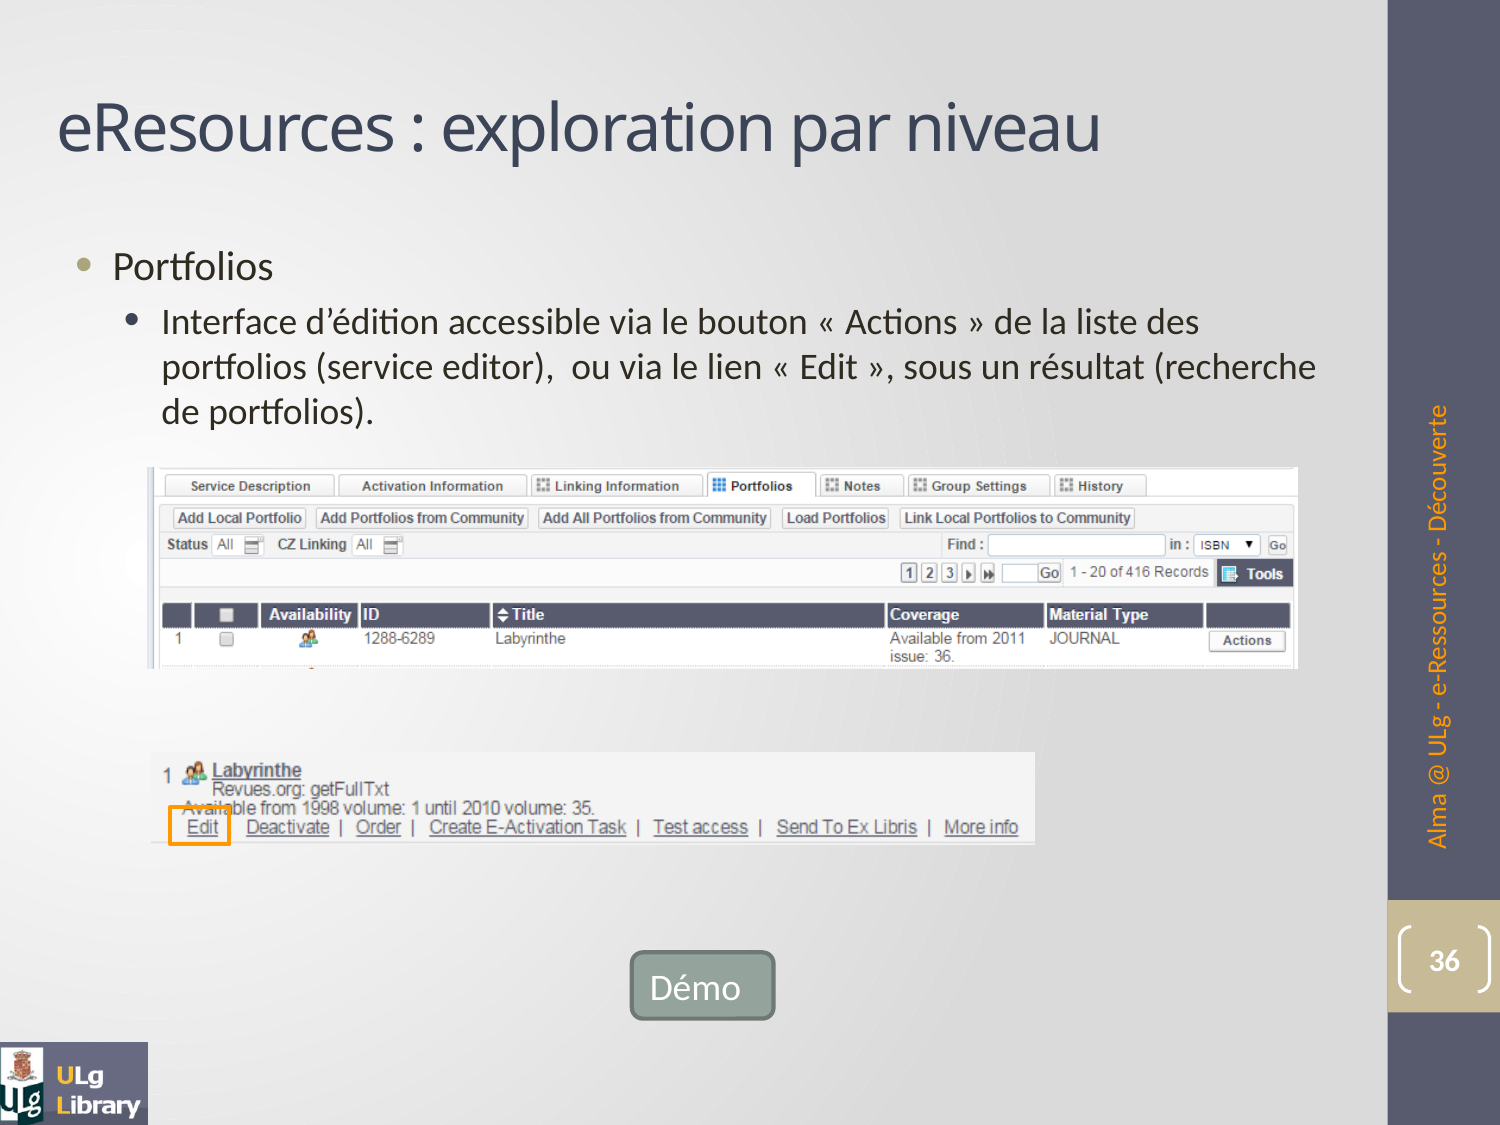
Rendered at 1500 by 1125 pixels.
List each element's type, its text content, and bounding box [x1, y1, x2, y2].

picture [0, 1042, 148, 1125]
slide_number 36 [1397, 925, 1492, 994]
text_box Démo [629, 950, 776, 1021]
title eResources : exploration par niveau [41, 30, 1353, 219]
picture [151, 751, 1035, 845]
footer Alma @ ULg - e-Ressources - Découverte [1411, 31, 1472, 865]
list Portfolios Interface d’édition accessible via le bouton « Actions » de la liste des portfolios (service editor), ou via le lien « Edit », sous un résultat (recherche de portfolios). [41, 231, 1353, 445]
picture [146, 467, 1298, 670]
